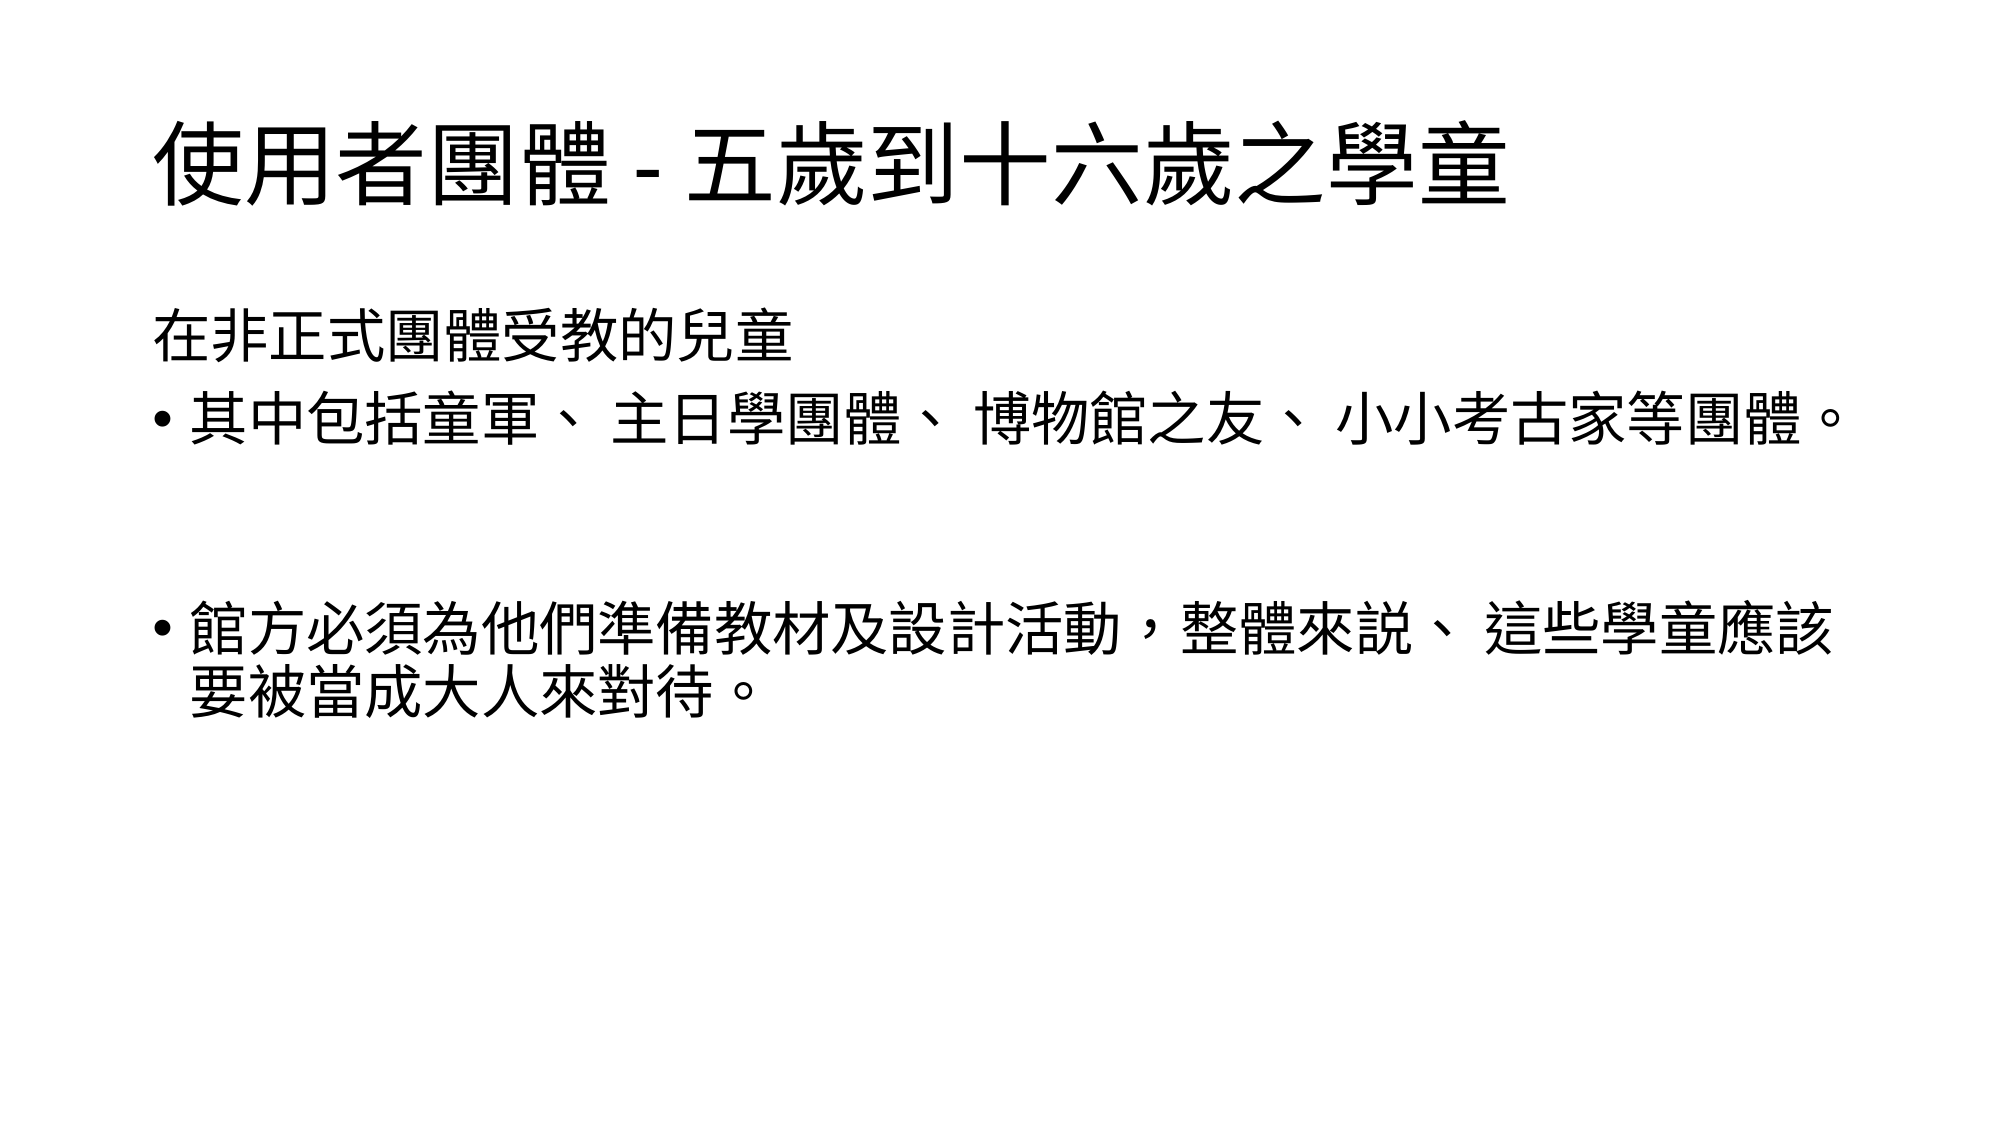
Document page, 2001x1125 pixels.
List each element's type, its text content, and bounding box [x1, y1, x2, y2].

list 在非正式團體受教的兒童 其中包括童軍、 主日學團體、 博物館之友、 小小考古家等團體。 館方必須為他們準備教材及設計活動，整體來説、 這些學童應該要被當成大人來對待。 [137, 299, 1863, 1014]
title 使用者團體-五歲到十六歲之學童 [137, 59, 1863, 278]
